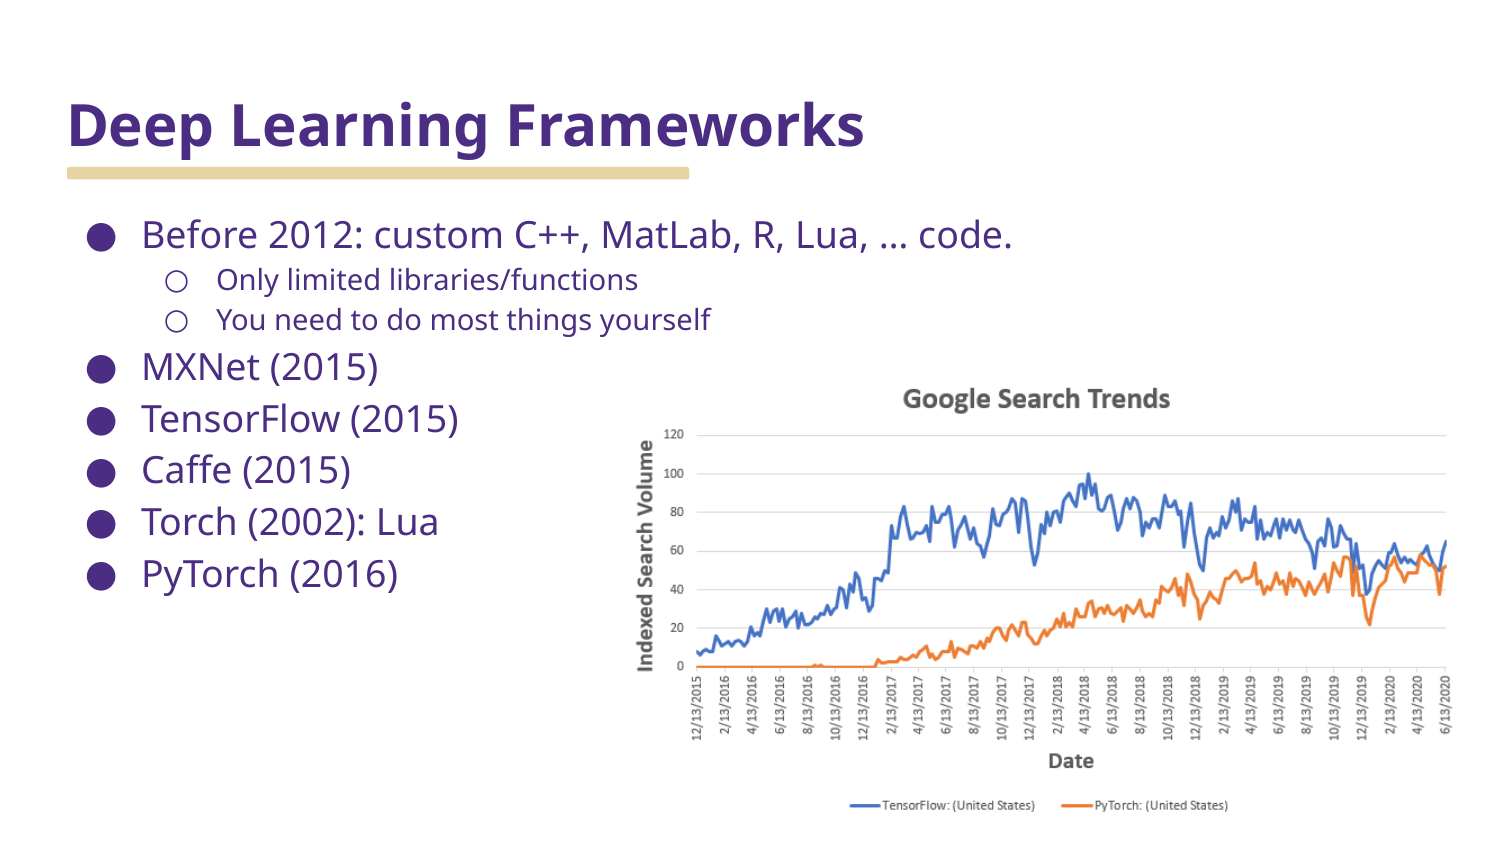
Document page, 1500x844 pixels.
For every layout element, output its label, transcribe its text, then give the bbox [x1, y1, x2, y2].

title Deep Learning Frameworks [51, 72, 1449, 167]
picture [621, 379, 1458, 821]
list Before 2012: custom C++, MatLab, R, Lua, … code. Only limited libraries/functions You need to do most things yourself MXNet (2015) TensorFlow (2015) Caffe (2015) Torch (2002): Lua PyTorch (2016) [51, 189, 1449, 750]
